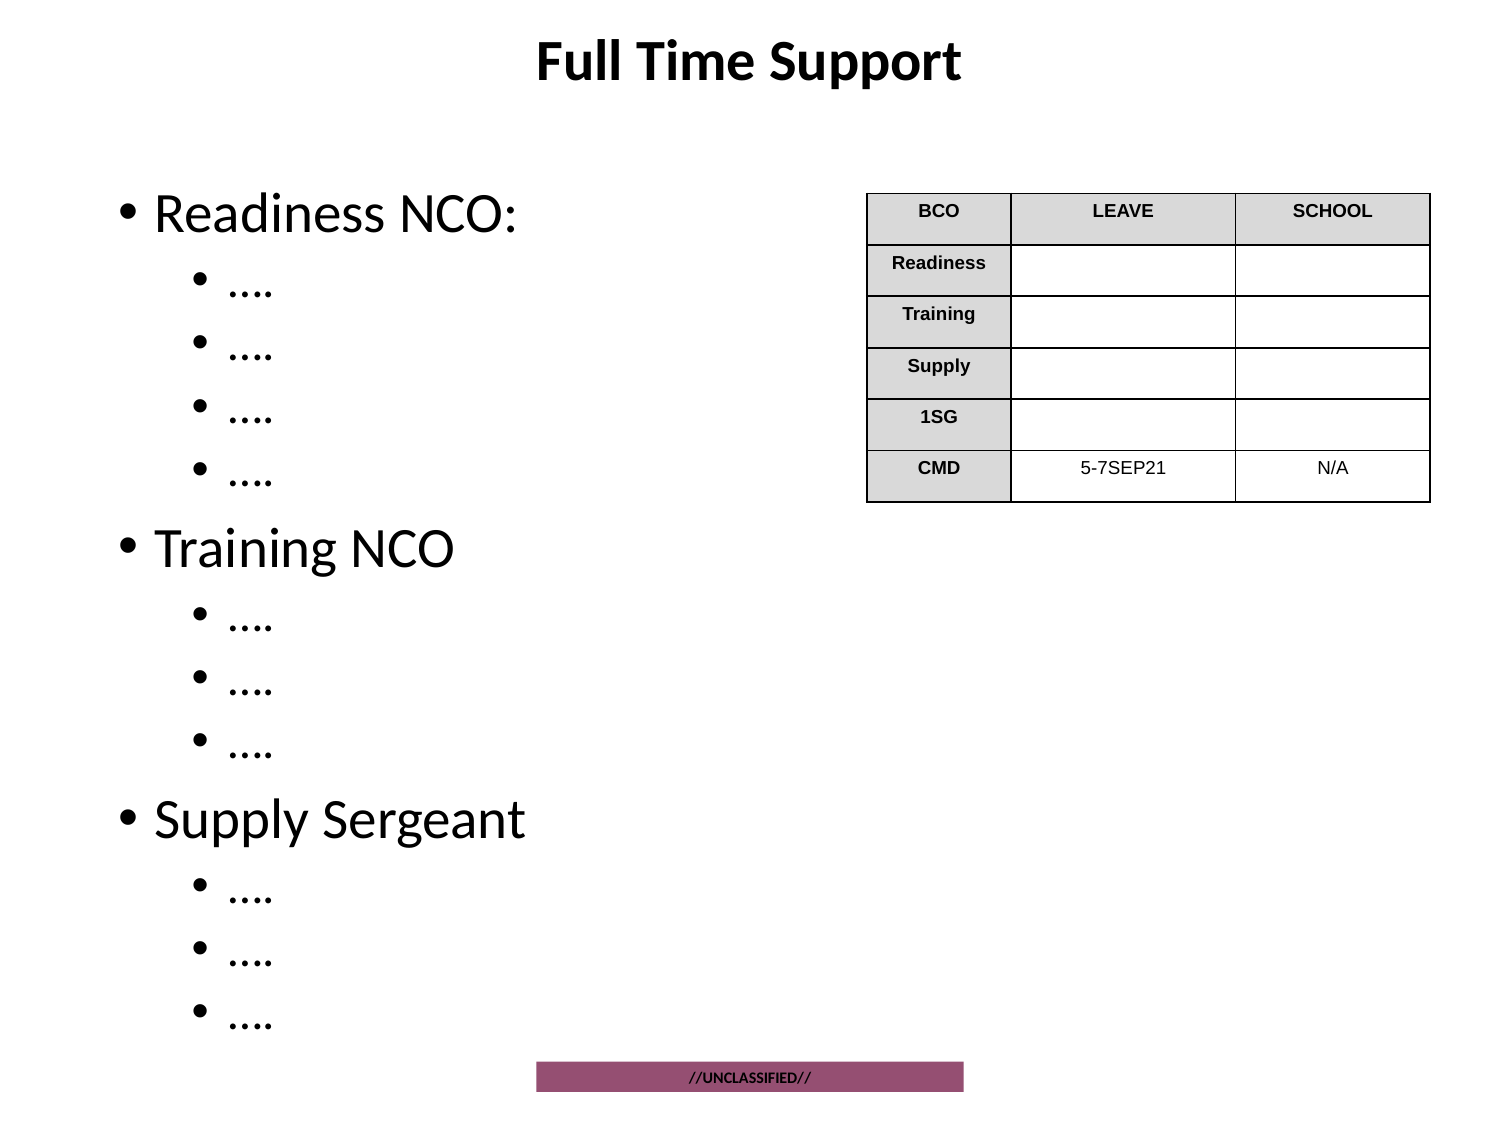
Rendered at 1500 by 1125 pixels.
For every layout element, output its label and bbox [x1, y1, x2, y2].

table_header [1012, 194, 1235, 244]
table_cell [868, 297, 1010, 347]
title [103, 14, 1397, 110]
table_cell [868, 400, 1010, 450]
table_cell [1012, 349, 1235, 398]
table_cell [868, 451, 1010, 501]
list [103, 176, 1397, 1054]
table_cell [1236, 246, 1429, 295]
table_cell [1012, 246, 1235, 295]
table_cell [1236, 349, 1429, 398]
table_cell [1012, 400, 1235, 450]
table_cell [868, 246, 1010, 295]
table_header [868, 194, 1010, 244]
table_cell [1012, 451, 1235, 501]
table_cell [1236, 400, 1429, 450]
table_cell [1236, 451, 1429, 501]
table_header [1236, 194, 1429, 244]
table_cell [1236, 297, 1429, 347]
table_cell [868, 349, 1010, 398]
table_cell [1012, 297, 1235, 347]
